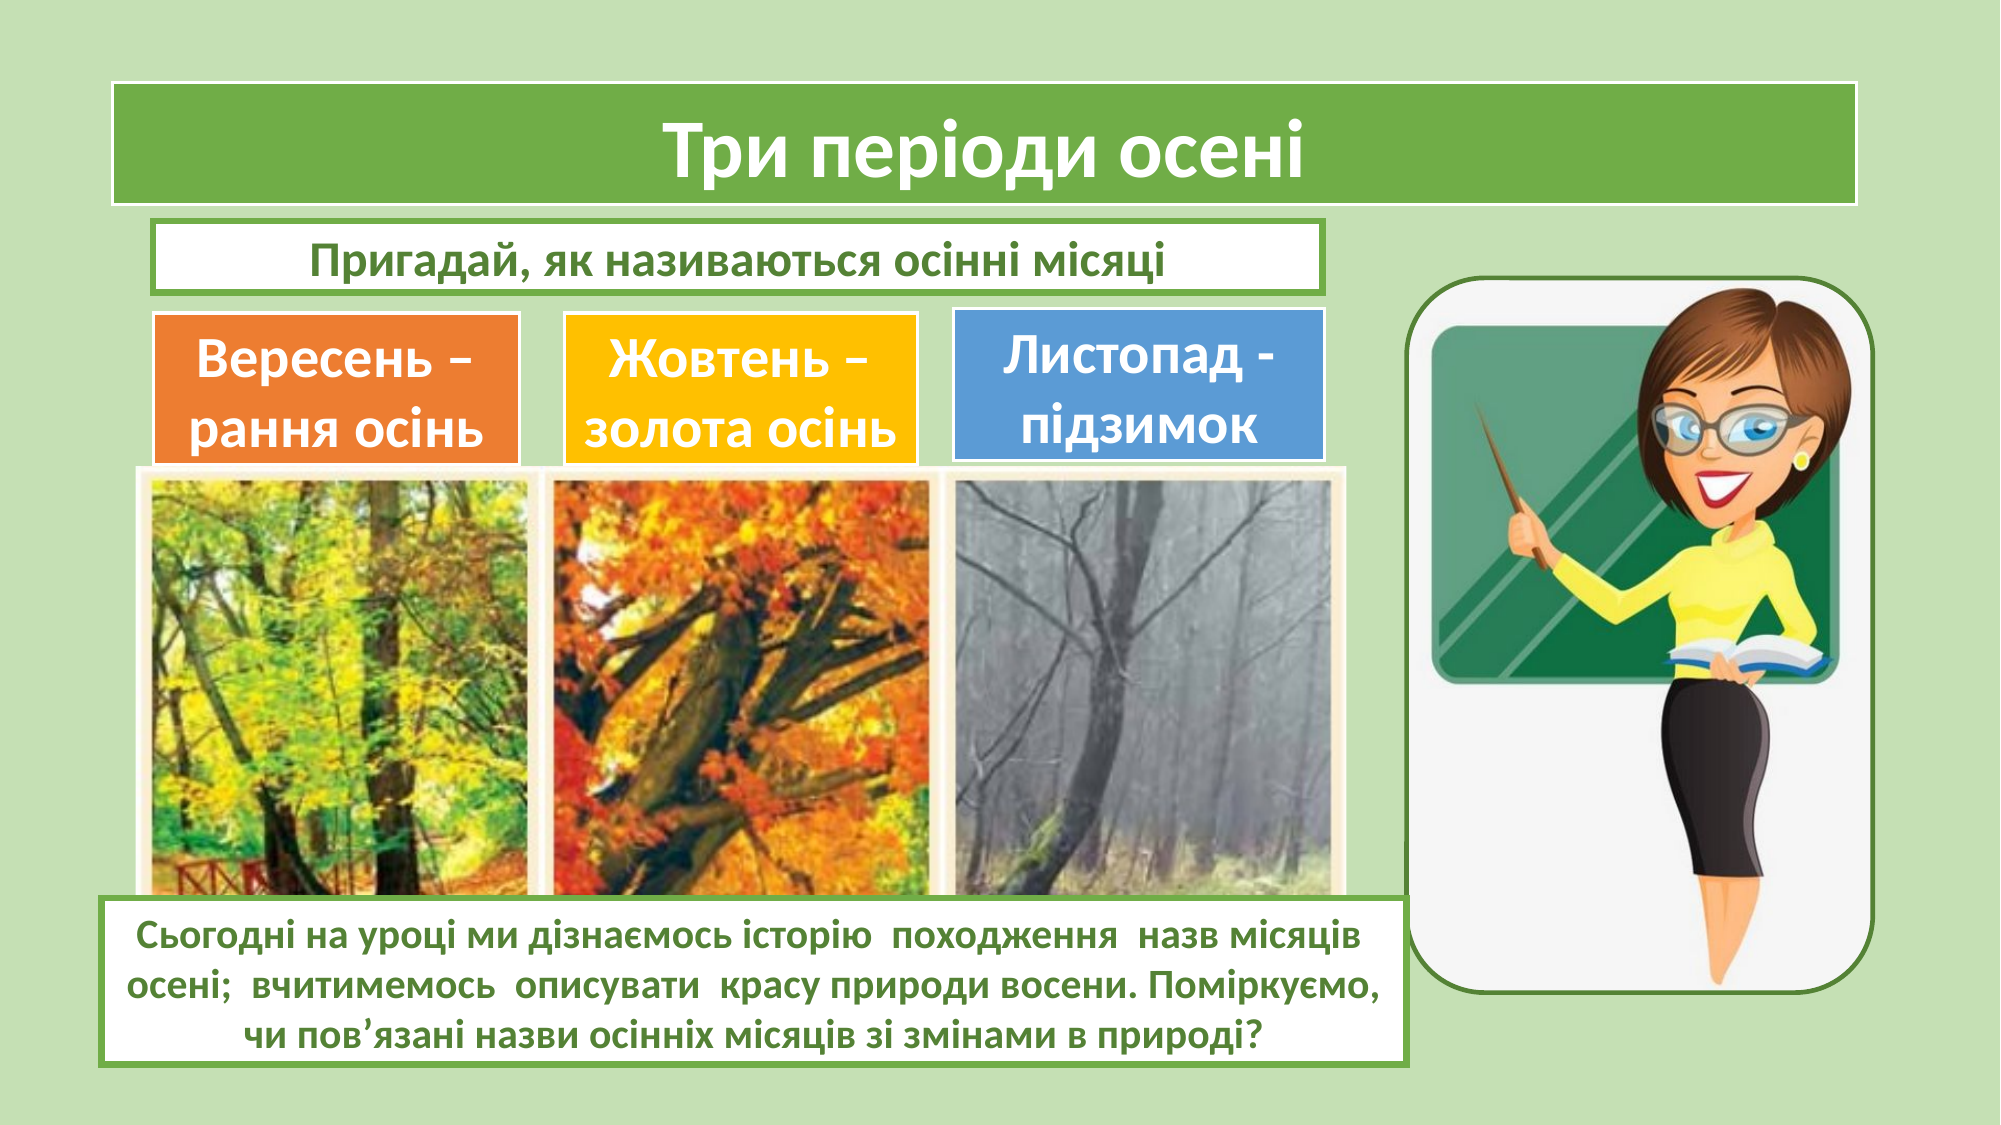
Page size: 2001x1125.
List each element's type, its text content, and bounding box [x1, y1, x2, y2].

text_box Пригадай, як називаються осінні місяці [152, 220, 1324, 294]
picture [135, 465, 1347, 939]
text_box Листопад - підзимок [952, 307, 1326, 462]
text_box Сьогодні на уроці ми дізнаємось історію походження назв місяців осені; вчитимемось описувати красу природи восени. Поміркуємо, чи пов’язані назви осінніх місяців зі змінами в природі? [100, 897, 1408, 1066]
text_box Вересень – рання осінь [152, 311, 521, 465]
picture [1406, 277, 1873, 993]
text_box Жовтень – золота осінь [563, 311, 919, 465]
text_box Три періоди осені [111, 81, 1858, 206]
